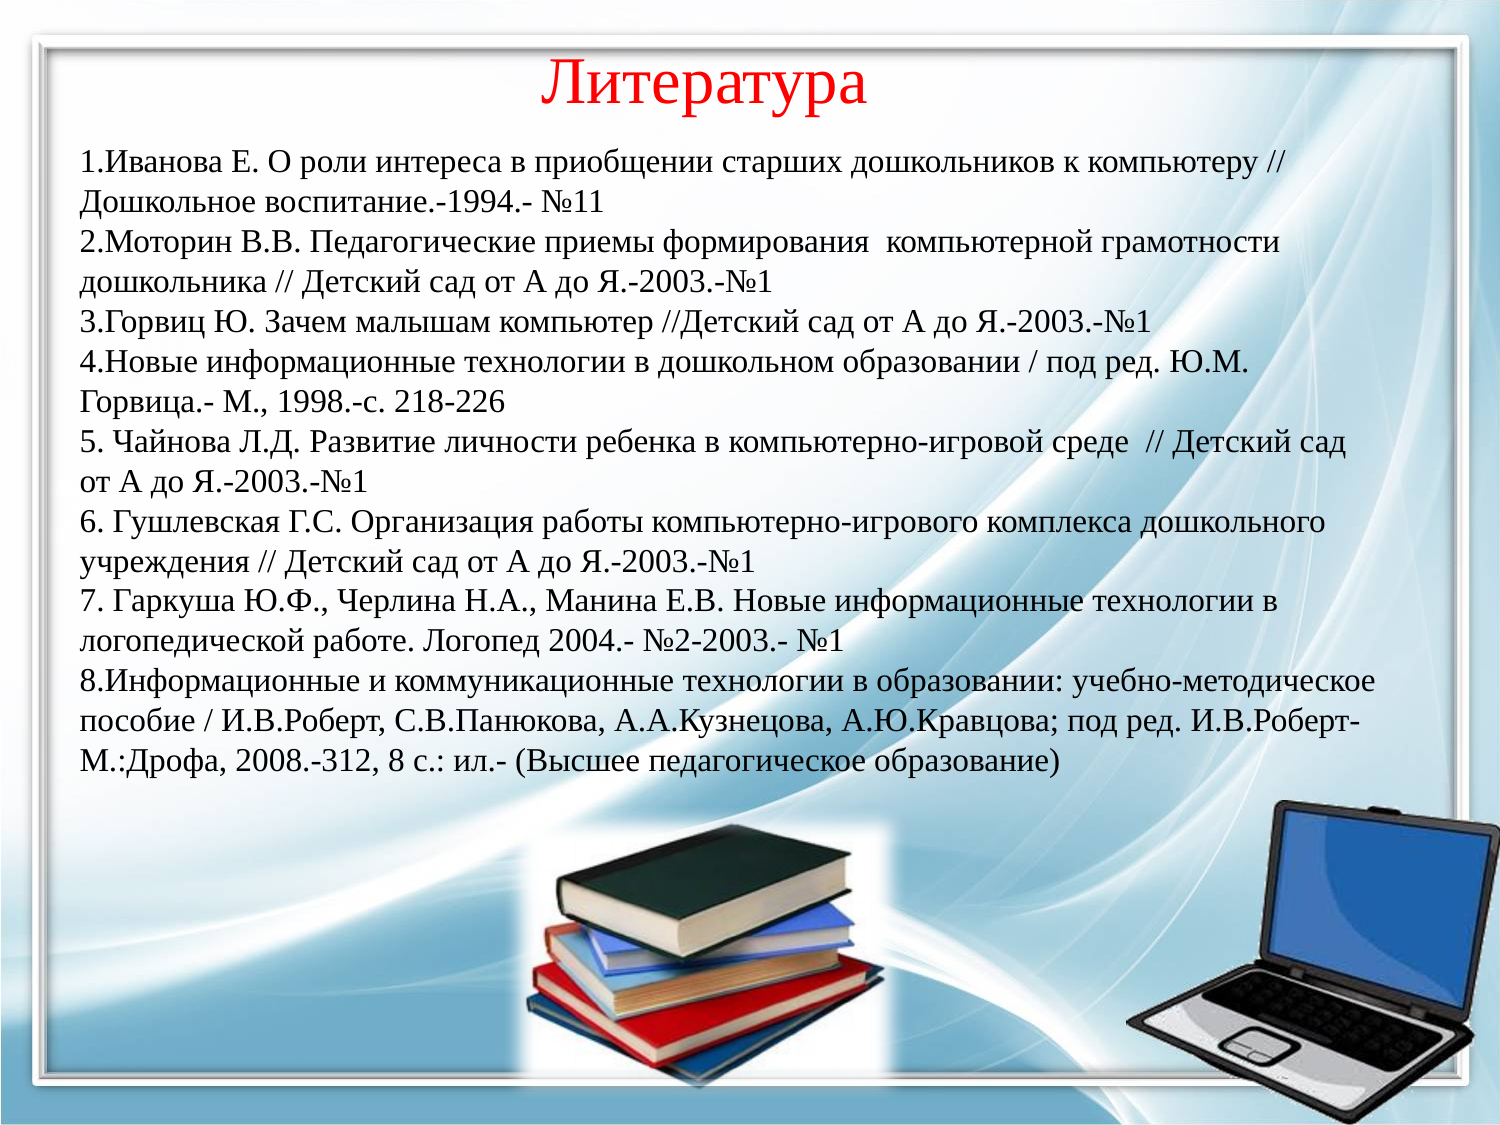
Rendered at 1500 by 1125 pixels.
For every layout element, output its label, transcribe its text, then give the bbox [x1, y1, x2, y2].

picture [0, 0, 1500, 1125]
text_box Литература [526, 29, 884, 125]
text_box 1.Иванова Е. О роли интереса в приобщении старших дошкольников к компьютеру // Дошкольное воспитание.-1994.- №11 2.Моторин В.В. Педагогические приемы формирования компьютерной грамотности дошкольника // Детский сад от А до Я.-2003.-№1 3.Горвиц Ю. Зачем малышам компьютер //Детский сад от А до Я.-2003.-№1 4.Новые информационные технологии в дошкольном образовании / под ред. Ю.М. Горвица.- М., 1998.-с. 218-226 5. Чайнова Л.Д. Развитие личности ребенка в компьютерно-игровой среде // Детский сад от А до Я.-2003.-№1 6. Гушлевская Г.С. Организация работы компьютерно-игрового комплекса дошкольного учреждения // Детский сад от А до Я.-2003.-№1 7. Гаркуша Ю.Ф., Черлина Н.А., Манина Е.В. Новые информационные технологии в логопедической работе. Логопед 2004.- №2-2003.- №1 8.Информационные и коммуникационные технологии в образовании: учебно-методическое пособие / И.В.Роберт, С.В.Панюкова, А.А.Кузнецова, А.Ю.Кравцова; под ред. И.В.Роберт-М.:Дрофа, 2008.-312, 8 с.: ил.- (Высшее педагогическое образование) [64, 132, 1400, 786]
